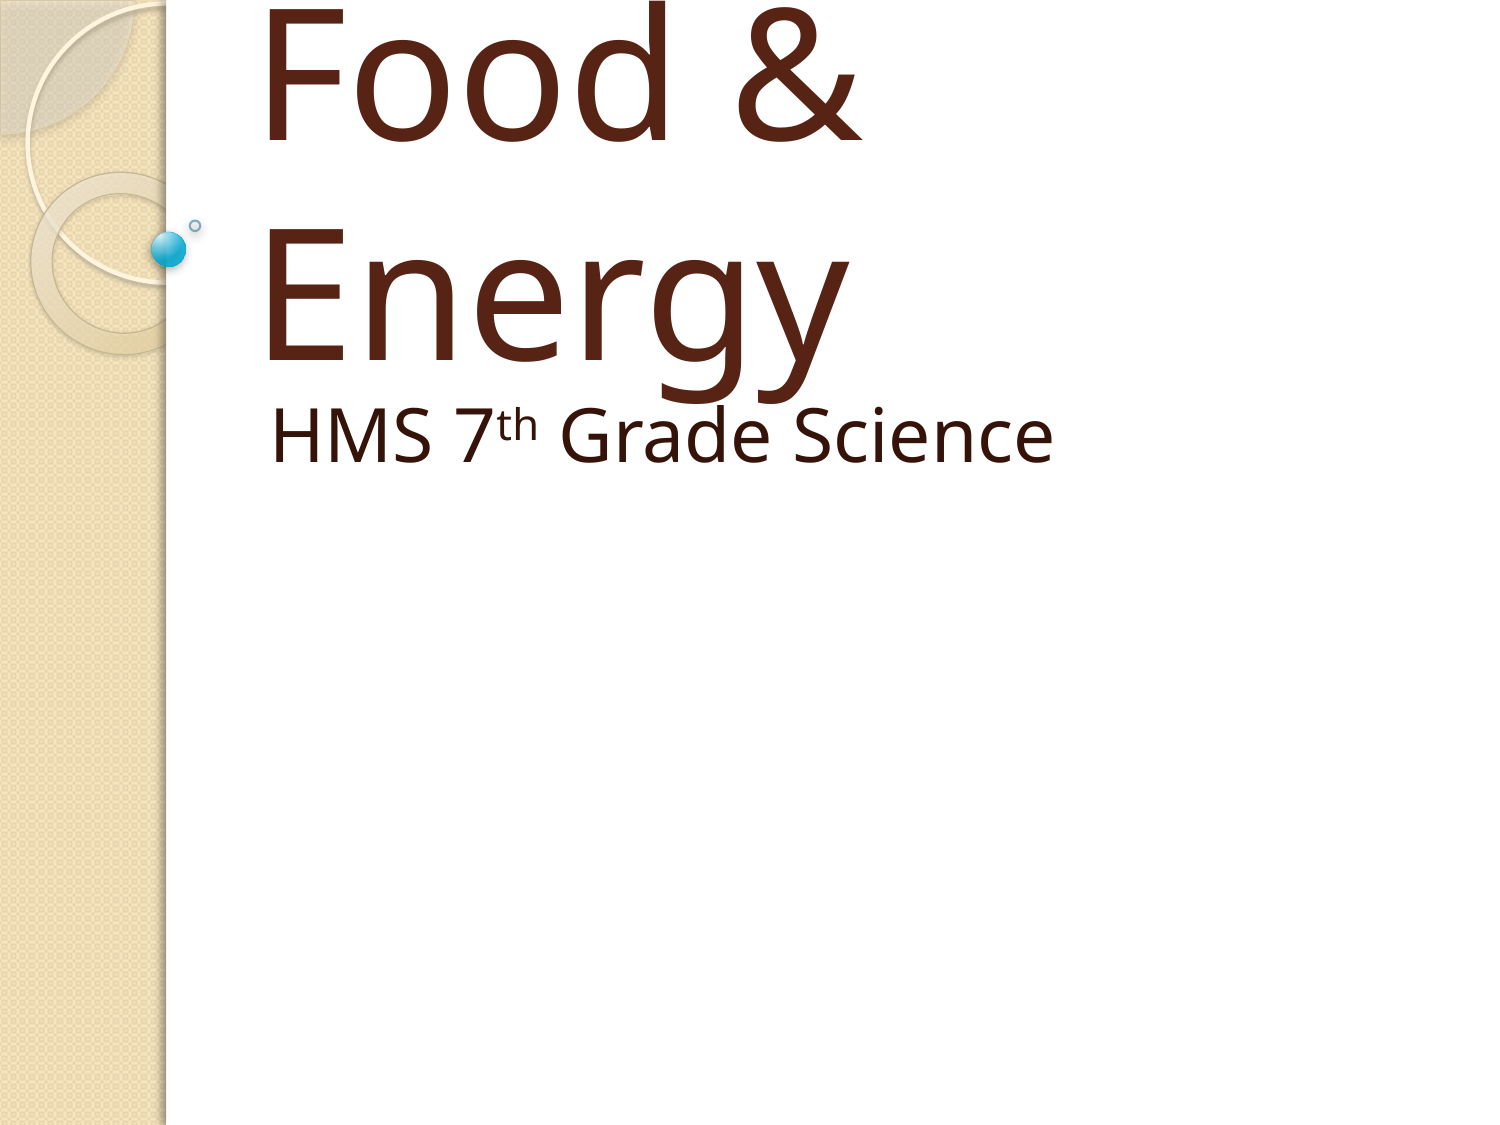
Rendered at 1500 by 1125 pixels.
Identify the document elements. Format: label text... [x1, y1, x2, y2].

title Food & Energy [237, 162, 1453, 404]
subtitle HMS 7th Grade Science [249, 387, 1465, 675]
